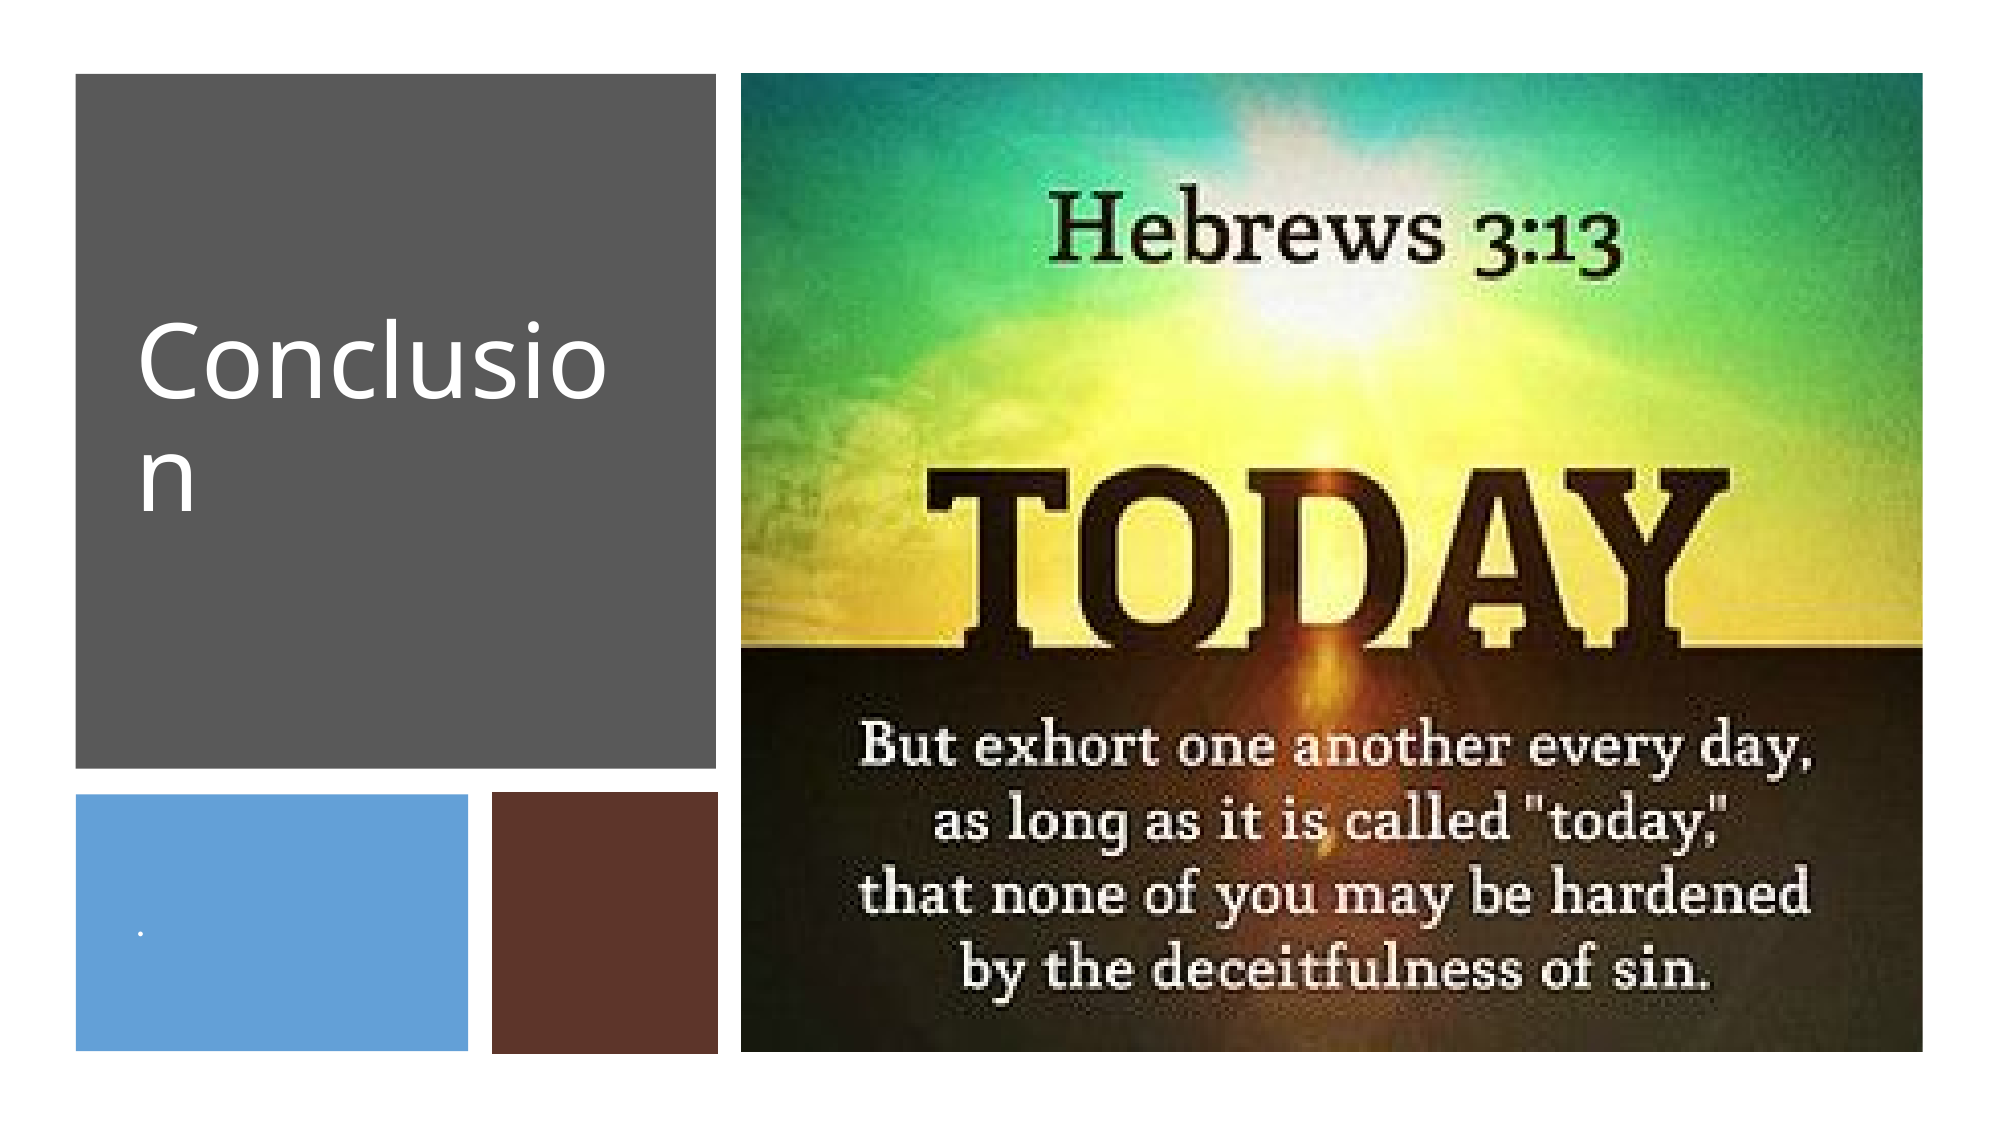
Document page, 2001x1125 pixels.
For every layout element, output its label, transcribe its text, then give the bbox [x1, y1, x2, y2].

text_box [75, 793, 469, 1052]
list . [120, 839, 421, 1008]
text_box [75, 73, 717, 770]
picture [740, 73, 1923, 1052]
title Conclusion [120, 152, 672, 690]
text_box [493, 793, 717, 1053]
